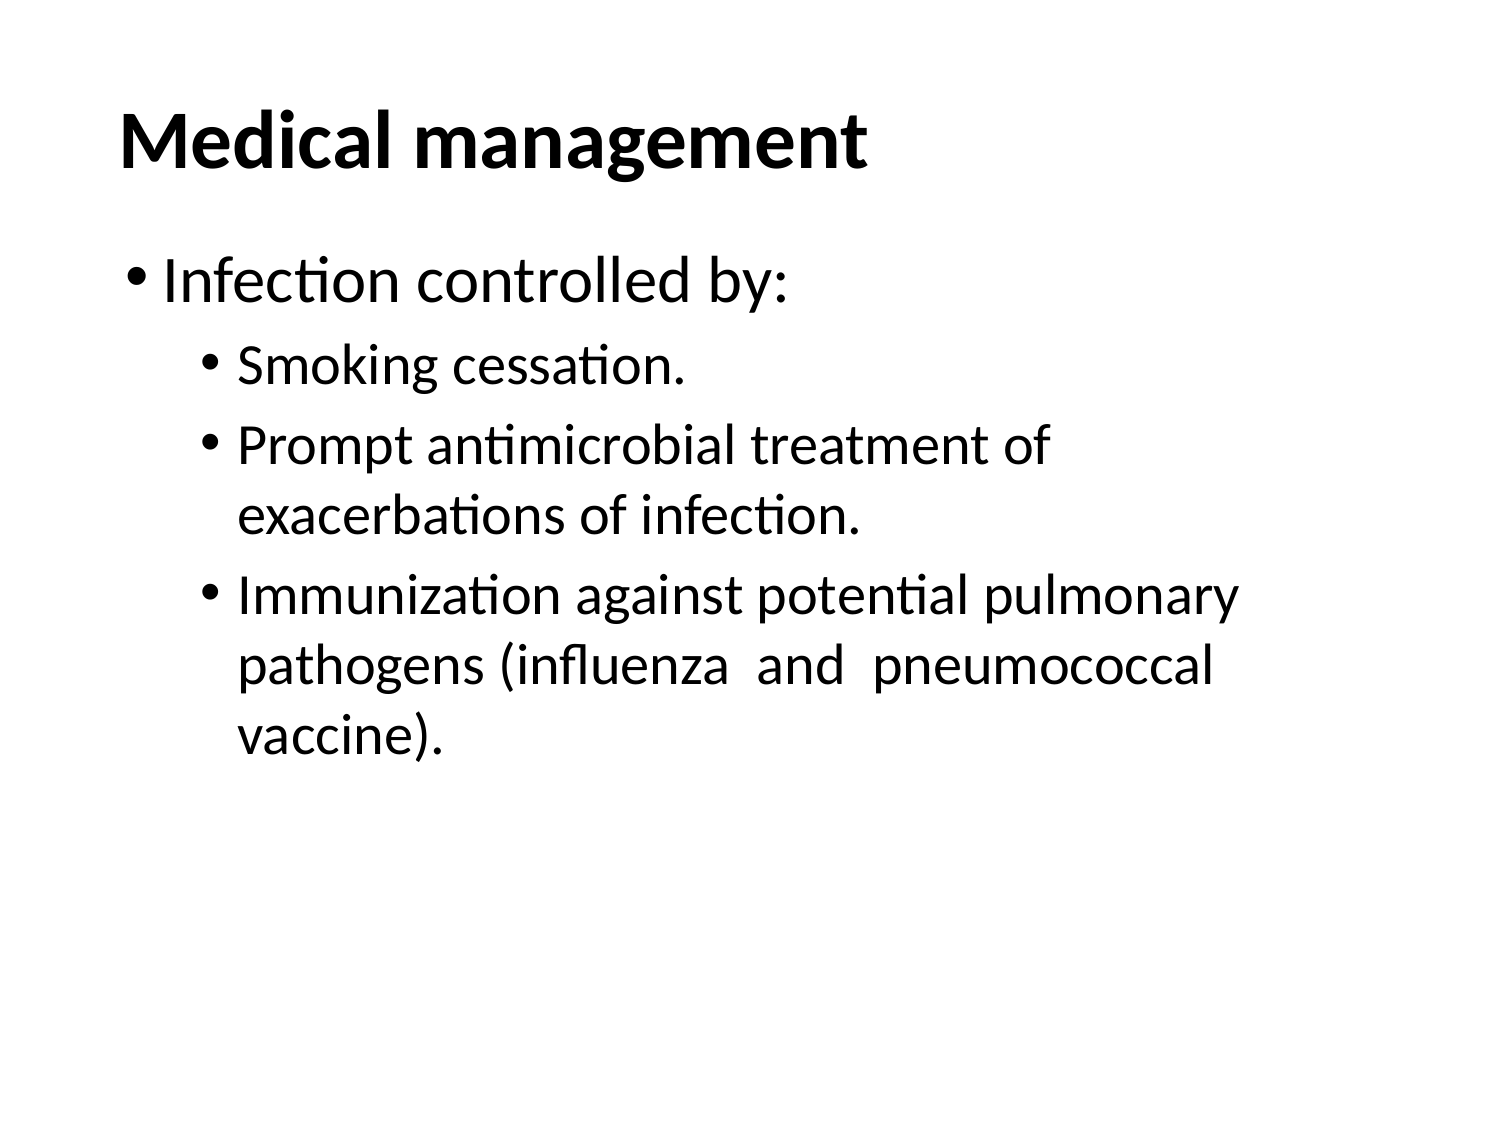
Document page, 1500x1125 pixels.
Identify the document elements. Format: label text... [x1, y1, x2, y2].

title Medical management [103, 59, 1397, 224]
list Infection controlled by: Smoking cessation. Prompt antimicrobial treatment of exacerbations of infection. Immunization against potential pulmonary pathogens (influenza and pneumococcal vaccine). [110, 227, 1404, 942]
